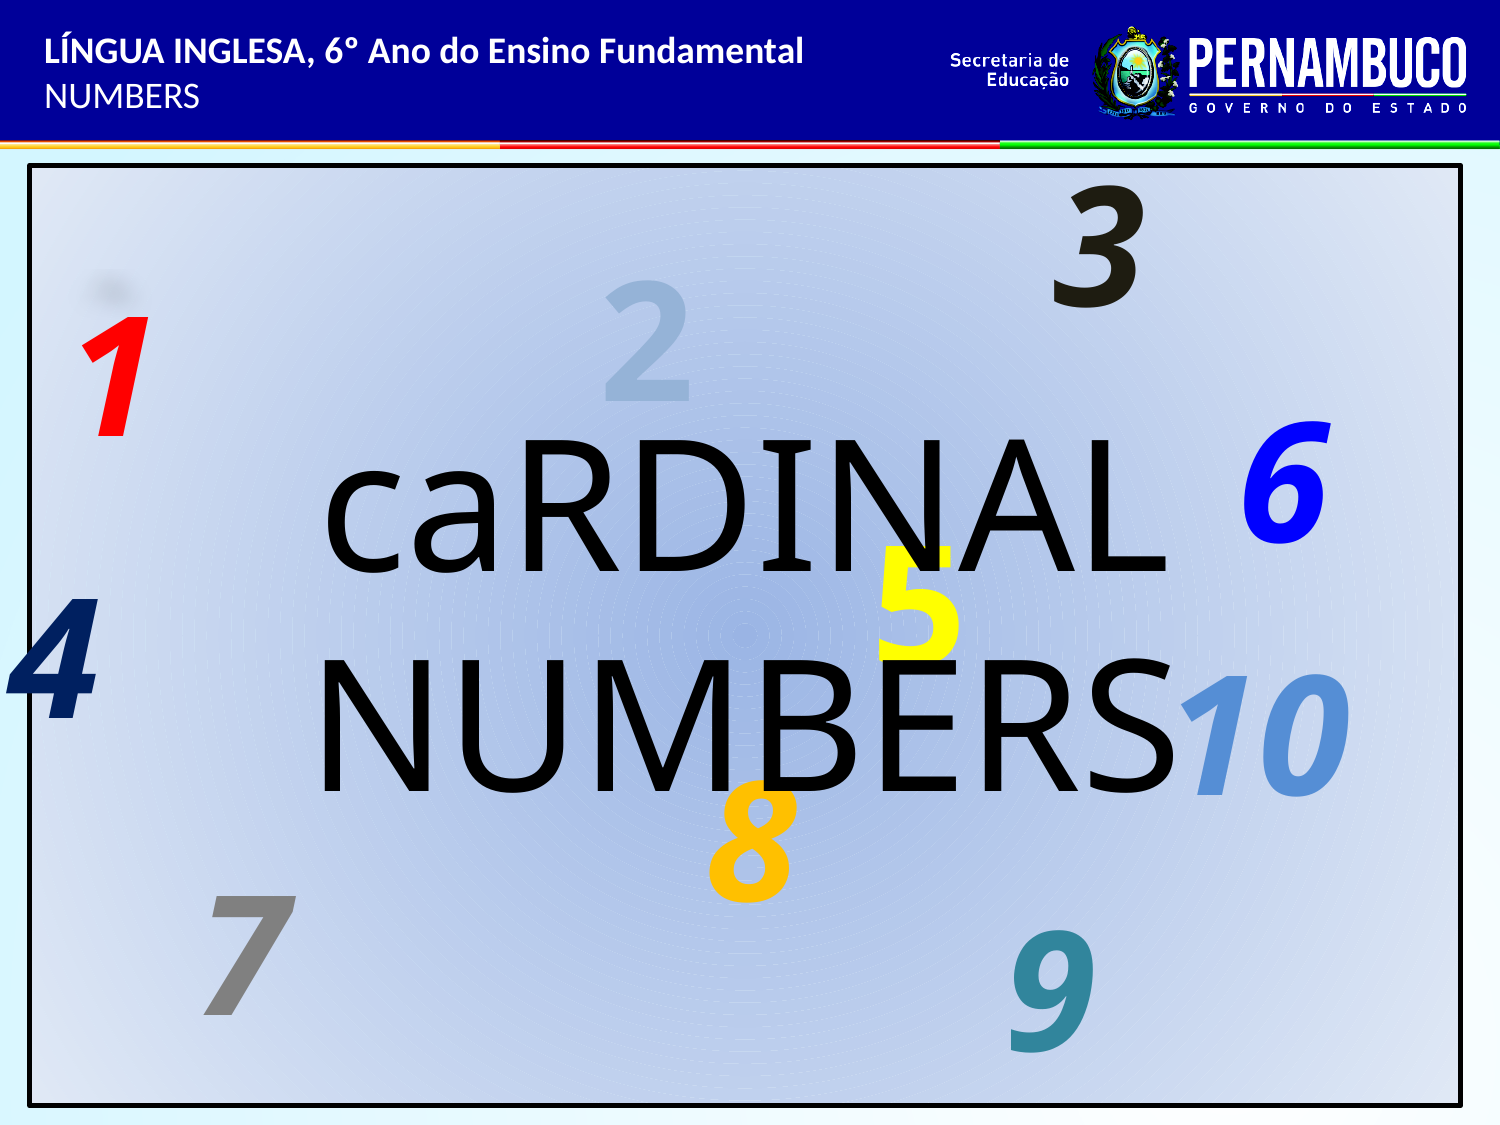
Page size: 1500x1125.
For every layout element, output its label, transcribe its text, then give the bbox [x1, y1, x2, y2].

text_box 4 [0, 544, 214, 760]
text_box 7 [183, 841, 414, 1057]
text_box [29, 165, 1461, 621]
picture [0, 0, 1500, 1125]
text_box 9 [990, 877, 1199, 1092]
text_box 8 [690, 836, 946, 943]
text_box 2 [584, 227, 880, 442]
text_box 1 [53, 262, 278, 478]
text_box 3 [1038, 132, 1365, 348]
text_box caRDINAL NUMBERS [76, 380, 1413, 836]
text_box [29, 760, 1461, 1106]
text_box 6 [1222, 368, 1435, 584]
text_box 10 [1151, 621, 1491, 837]
text_box LÍNGUA INGLESA, 6º Ano do Ensino Fundamental NUMBERS [29, 18, 857, 124]
